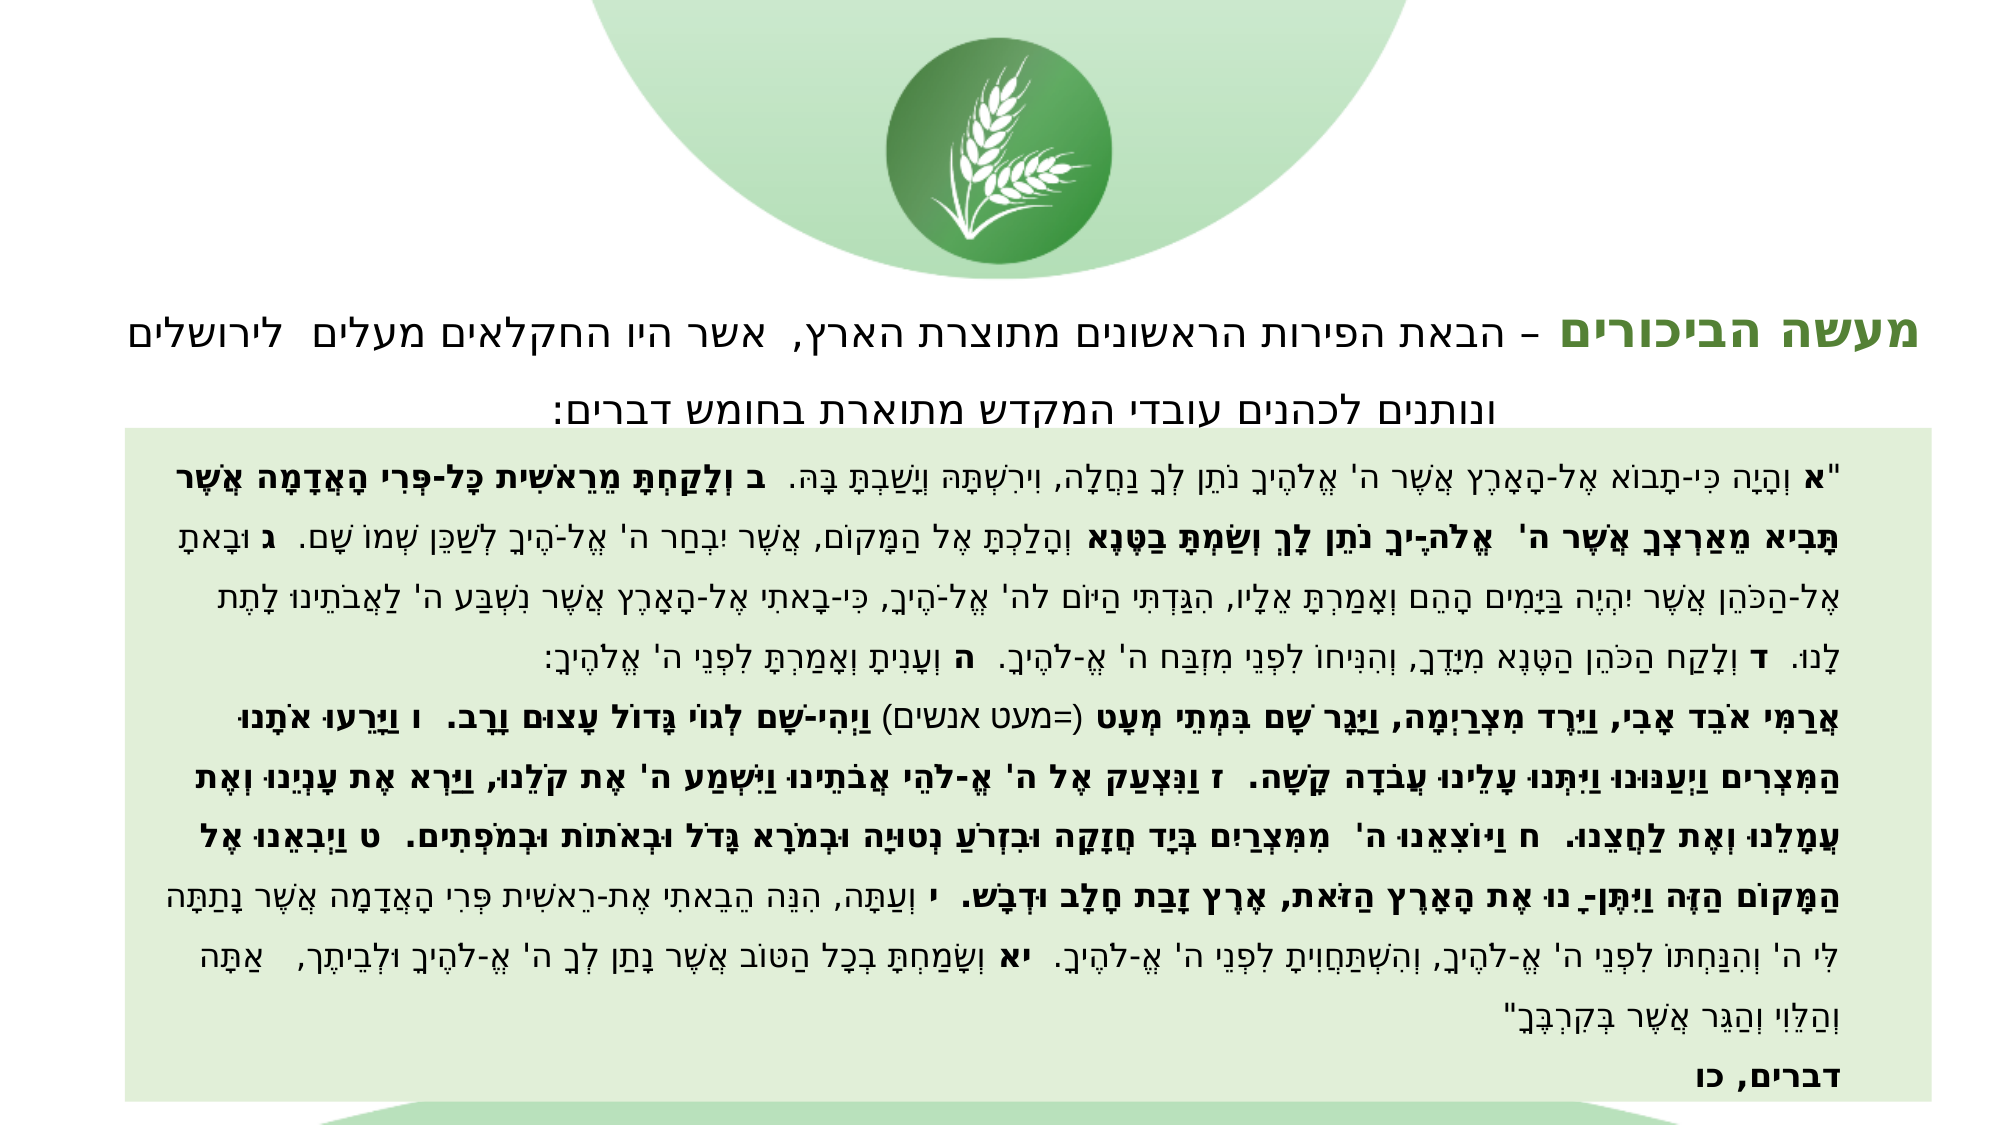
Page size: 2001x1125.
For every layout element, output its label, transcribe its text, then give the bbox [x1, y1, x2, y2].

text_box מעשה הביכורים – הבאת הפירות הראשונים מתוצרת הארץ, אשר היו החקלאים מעלים לירושלים ונותנים לכהנים עובדי המקדש מתוארת בחומש דברים: [95, 259, 244, 440]
text_box "א וְהָיָה כִּי-תָבוֹא אֶל-הָאָרֶץ אֲשֶׁר ה' אֱלֹהֶיךָ נֹתֵן לְךָ נַחֲלָה, וִירִשְׁתָּהּ וְיָשַׁבְתָּ בָּהּ. ב וְלָקַחְתָּ מֵרֵאשִׁית כָּל-פְּרִי הָאֲדָמָה אֲשֶׁר תָּבִיא מֵאַרְצְךָ אֲשֶׁר ה' אֱלֹה-ֶיךָ נֹתֵן לָךְ וְשַׂמְתָּ בַטֶּנֶא וְהָלַכְתָּ אֶל הַמָּקוֹם, אֲשֶׁר יִבְחַר ה' אֱל-ֹהֶיךָ לְשַׁכֵּן שְׁמוֹ שָׁם. ג וּבָאתָ אֶל-הַכֹּהֵן אֲשֶׁר יִהְיֶה בַּיָּמִים הָהֵם וְאָמַרְתָּ אֵלָיו, הִגַּדְתִּי הַיּוֹם לה' אֱל-ֹהֶיךָ, כִּי-בָאתִי אֶל-הָאָרֶץ אֲשֶׁר נִשְׁבַּע ה' לַאֲבֹתֵינוּ לָתֶת לָנוּ. ד וְלָקַח הַכֹּהֵן הַטֶּנֶא מִיָּדֶךָ, וְהִנִּיחוֹ לִפְנֵי מִזְבַּח ה' אֱ-לֹהֶיךָ. ה וְעָנִיתָ וְאָמַרְתָּ לִפְנֵי ה' אֱלֹהֶיךָ: אֲרַמִּי אֹבֵד אָבִי, וַיֵּרֶד מִצְרַיְמָה, וַיָּגָר שָׁם בִּמְתֵי מְעָט (=מעט אנשים) וַיְהִי-שָׁם לְגוֹי גָּדוֹל עָצוּם וָרָב. ו וַיָּרֵעוּ אֹתָנוּ הַמִּצְרִים וַיְעַנּוּנוּ וַיִּתְּנוּ עָלֵינוּ עֲבֹדָה קָשָׁה. ז וַנִּצְעַק אֶל ה' אֱ-לֹהֵי אֲבֹתֵינוּ וַיִּשְׁמַע ה' אֶת קֹלֵנוּ, וַיַּרְא אֶת עָנְיֵנוּ וְאֶת עֲמָלֵנוּ וְאֶת לַחֲצֵנוּ. ח וַיּוֹצִאֵנוּ ה' מִמִּצְרַיִם בְּיָד חֲזָקָה וּבִזְרֹעַ נְטוּיָה וּבְמֹרָא גָּדֹל וּבְאֹתוֹת וּבְמֹפְתִים. ט וַיְבִאֵנוּ אֶל הַמָּקוֹם הַזֶּה וַיִּתֶּן- ָנוּ אֶת הָאָרֶץ הַזֹּאת, אֶרֶץ זָבַת חָלָב וּדְבָשׁ. י וְעַתָּה, הִנֵּה הֵבֵאתִי אֶת-רֵאשִׁית פְּרִי הָאֲדָמָה אֲשֶׁר נָתַתָּה לִּי ה' וְהִנַּחְתּוֹ לִפְנֵי ה' אֱ-לֹהֶיךָ, וְהִשְׁתַּחֲוִיתָ לִפְנֵי ה' אֱ-לֹהֶיךָ. יא וְשָׂמַחְתָּ בְכָל הַטּוֹב אֲשֶׁר נָתַן לְךָ ה' אֱ-לֹהֶיךָ וּלְבֵיתֶך, אַתָּה וְהַלֵּוִי וְהַגֵּר אֲשֶׁר בְּקִרְבֶּךָ" דברים, כו [1753, 427, 1932, 1102]
text_box "א וְהָיָה כִּי-תָבוֹא אֶל-הָאָרֶץ אֲשֶׁר ה' אֱלֹהֶיךָ נֹתֵן לְךָ נַחֲלָה, וִירִשְׁתָּהּ וְיָשַׁבְתָּ בָּהּ. ב וְלָקַחְתָּ מֵרֵאשִׁית כָּל-פְּרִי הָאֲדָמָה אֲשֶׁר תָּבִיא מֵאַרְצְךָ אֲשֶׁר ה' אֱלֹה-ֶיךָ נֹתֵן לָךְ וְשַׂמְתָּ בַטֶּנֶא וְהָלַכְתָּ אֶל הַמָּקוֹם, אֲשֶׁר יִבְחַר ה' אֱל-ֹהֶיךָ לְשַׁכֵּן שְׁמוֹ שָׁם. ג וּבָאתָ אֶל-הַכֹּהֵן אֲשֶׁר יִהְיֶה בַּיָּמִים הָהֵם וְאָמַרְתָּ אֵלָיו, הִגַּדְתִּי הַיּוֹם לה' אֱל-ֹהֶיךָ, כִּי-בָאתִי אֶל-הָאָרֶץ אֲשֶׁר נִשְׁבַּע ה' לַאֲבֹתֵינוּ לָתֶת לָנוּ. ד וְלָקַח הַכֹּהֵן הַטֶּנֶא מִיָּדֶךָ, וְהִנִּיחוֹ לִפְנֵי מִזְבַּח ה' אֱ-לֹהֶיךָ. ה וְעָנִיתָ וְאָמַרְתָּ לִפְנֵי ה' אֱלֹהֶיךָ: אֲרַמִּי אֹבֵד אָבִי, וַיֵּרֶד מִצְרַיְמָה, וַיָּגָר שָׁם בִּמְתֵי מְעָט (=מעט אנשים) וַיְהִי-שָׁם לְגוֹי גָּדוֹל עָצוּם וָרָב. ו וַיָּרֵעוּ אֹתָנוּ הַמִּצְרִים וַיְעַנּוּנוּ וַיִּתְּנוּ עָלֵינוּ עֲבֹדָה קָשָׁה. ז וַנִּצְעַק אֶל ה' אֱ-לֹהֵי אֲבֹתֵינוּ וַיִּשְׁמַע ה' אֶת קֹלֵנוּ, וַיַּרְא אֶת עָנְיֵנוּ וְאֶת עֲמָלֵנוּ וְאֶת לַחֲצֵנוּ. ח וַיּוֹצִאֵנוּ ה' מִמִּצְרַיִם בְּיָד חֲזָקָה וּבִזְרֹעַ נְטוּיָה וּבְמֹרָא גָּדֹל וּבְאֹתוֹת וּבְמֹפְתִים. ט וַיְבִאֵנוּ אֶל הַמָּקוֹם הַזֶּה וַיִּתֶּן- ָנוּ אֶת הָאָרֶץ הַזֹּאת, אֶרֶץ זָבַת חָלָב וּדְבָשׁ. י וְעַתָּה, הִנֵּה הֵבֵאתִי אֶת-רֵאשִׁית פְּרִי הָאֲדָמָה אֲשֶׁר נָתַתָּה לִּי ה' וְהִנַּחְתּוֹ לִפְנֵי ה' אֱ-לֹהֶיךָ, וְהִשְׁתַּחֲוִיתָ לִפְנֵי ה' אֱ-לֹהֶיךָ. יא וְשָׂמַחְתָּ בְכָל הַטּוֹב אֲשֶׁר נָתַן לְךָ ה' אֱ-לֹהֶיךָ וּלְבֵיתֶך, אַתָּה וְהַלֵּוִי וְהַגֵּר אֲשֶׁר בְּקִרְבֶּךָ" דברים, כו [124, 427, 244, 1102]
picture [249, 0, 1751, 1125]
text_box מעשה הביכורים – הבאת הפירות הראשונים מתוצרת הארץ, אשר היו החקלאים מעלים לירושלים ונותנים לכהנים עובדי המקדש מתוארת בחומש דברים: [1753, 259, 2000, 440]
